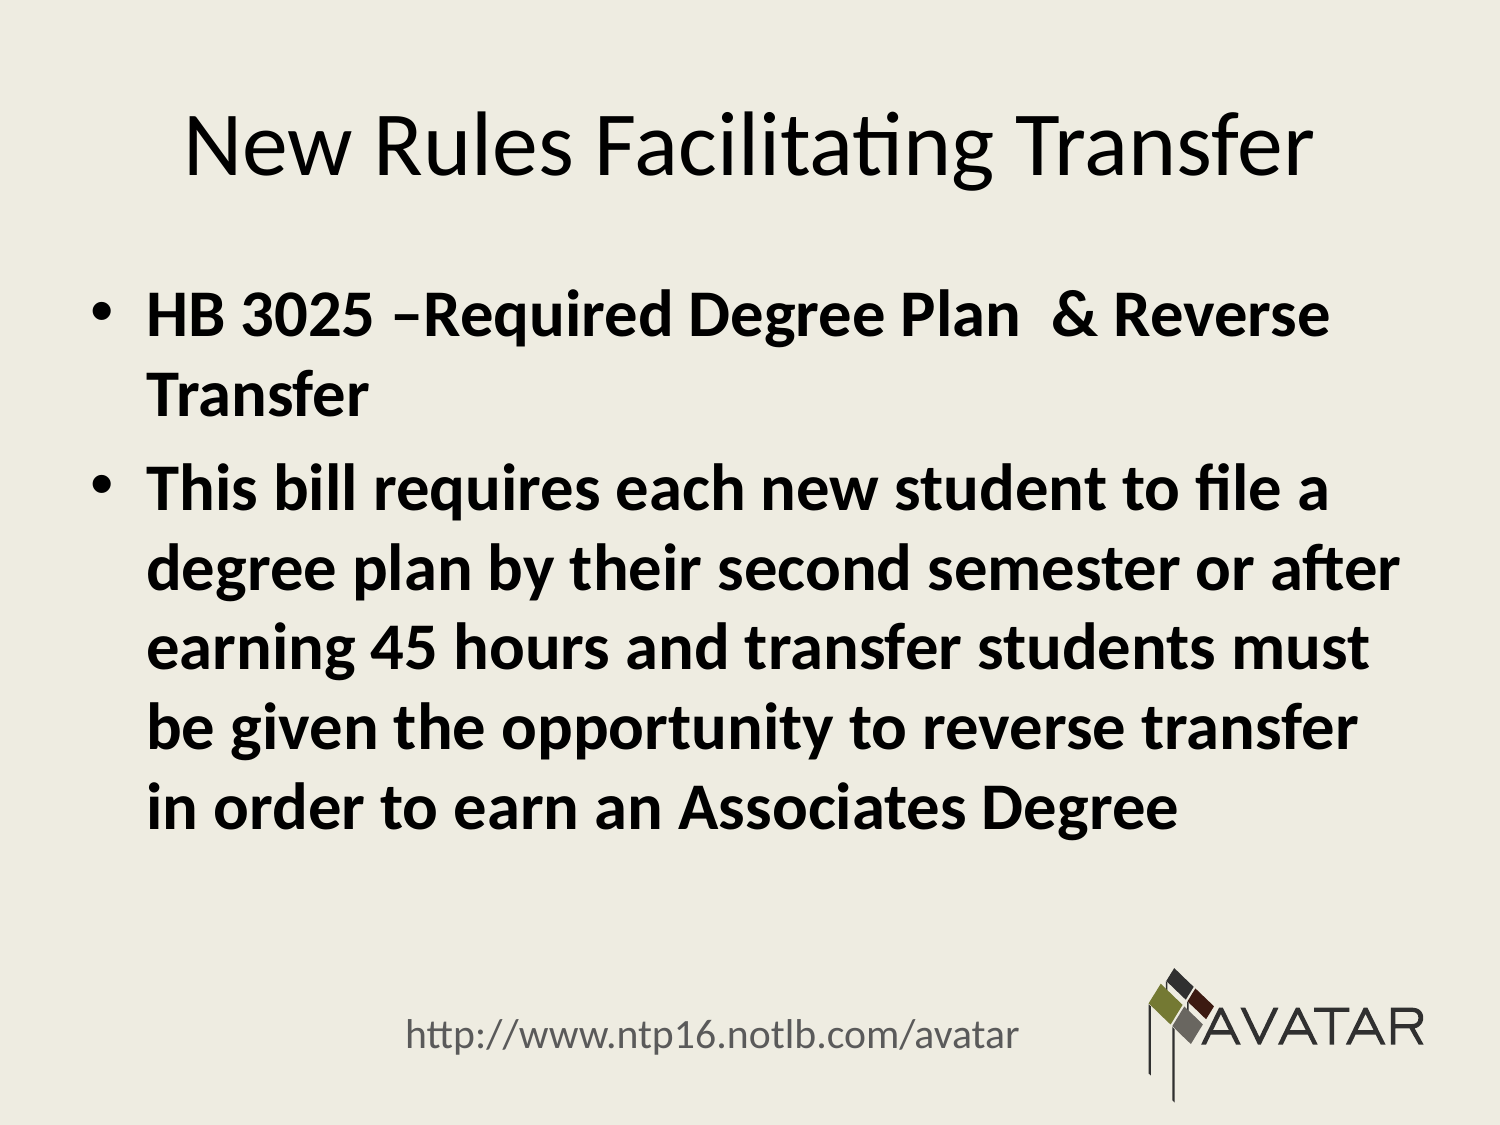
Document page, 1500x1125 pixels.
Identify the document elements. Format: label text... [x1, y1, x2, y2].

title New Rules Facilitating Transfer [75, 45, 1425, 233]
list HB 3025 –Required Degree Plan & Reverse Transfer This bill requires each new student to file a degree plan by their second semester or after earning 45 hours and transfer students must be given the opportunity to reverse transfer in order to earn an Associates Degree [75, 262, 1425, 1005]
